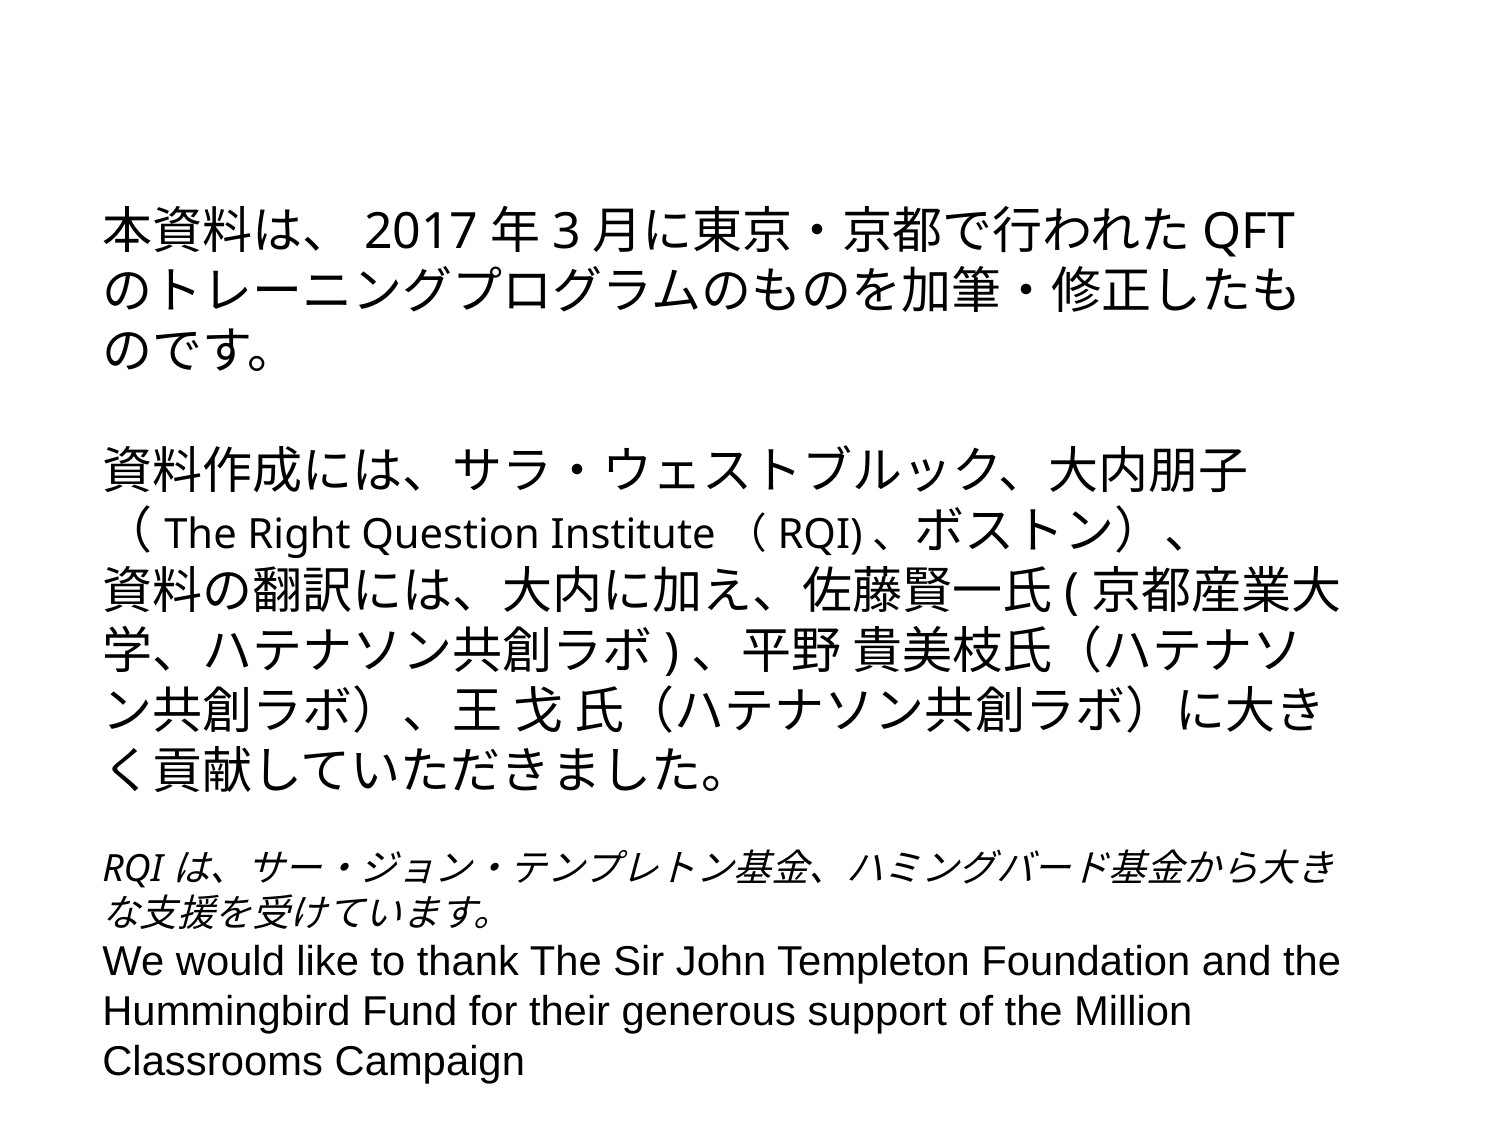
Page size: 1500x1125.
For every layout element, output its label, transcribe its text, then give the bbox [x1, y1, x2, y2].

text_box 本資料は、2017年3月に東京・京都で行われたQFTのトレーニングプログラムのものを加筆・修正したものです。 資料作成には、サラ・ウェストブルック、大内朋子 （The Right Question Institute（RQI)、ボストン）、 資料の翻訳には、大内に加え、佐藤賢一氏(京都産業大学、ハテナソン共創ラボ)、平野 貴美枝氏（ハテナソン共創ラボ）、王 戈 氏（ハテナソン共創ラボ）に大きく貢献していただきました。 RQIは、サー・ジョン・テンプレトン基金、ハミングバード基金から大きな支援を受けています。 We would like to thank The Sir John Templeton Foundation and the Hummingbird Fund for their generous support of the Million Classrooms Campaign [87, 131, 1357, 1125]
